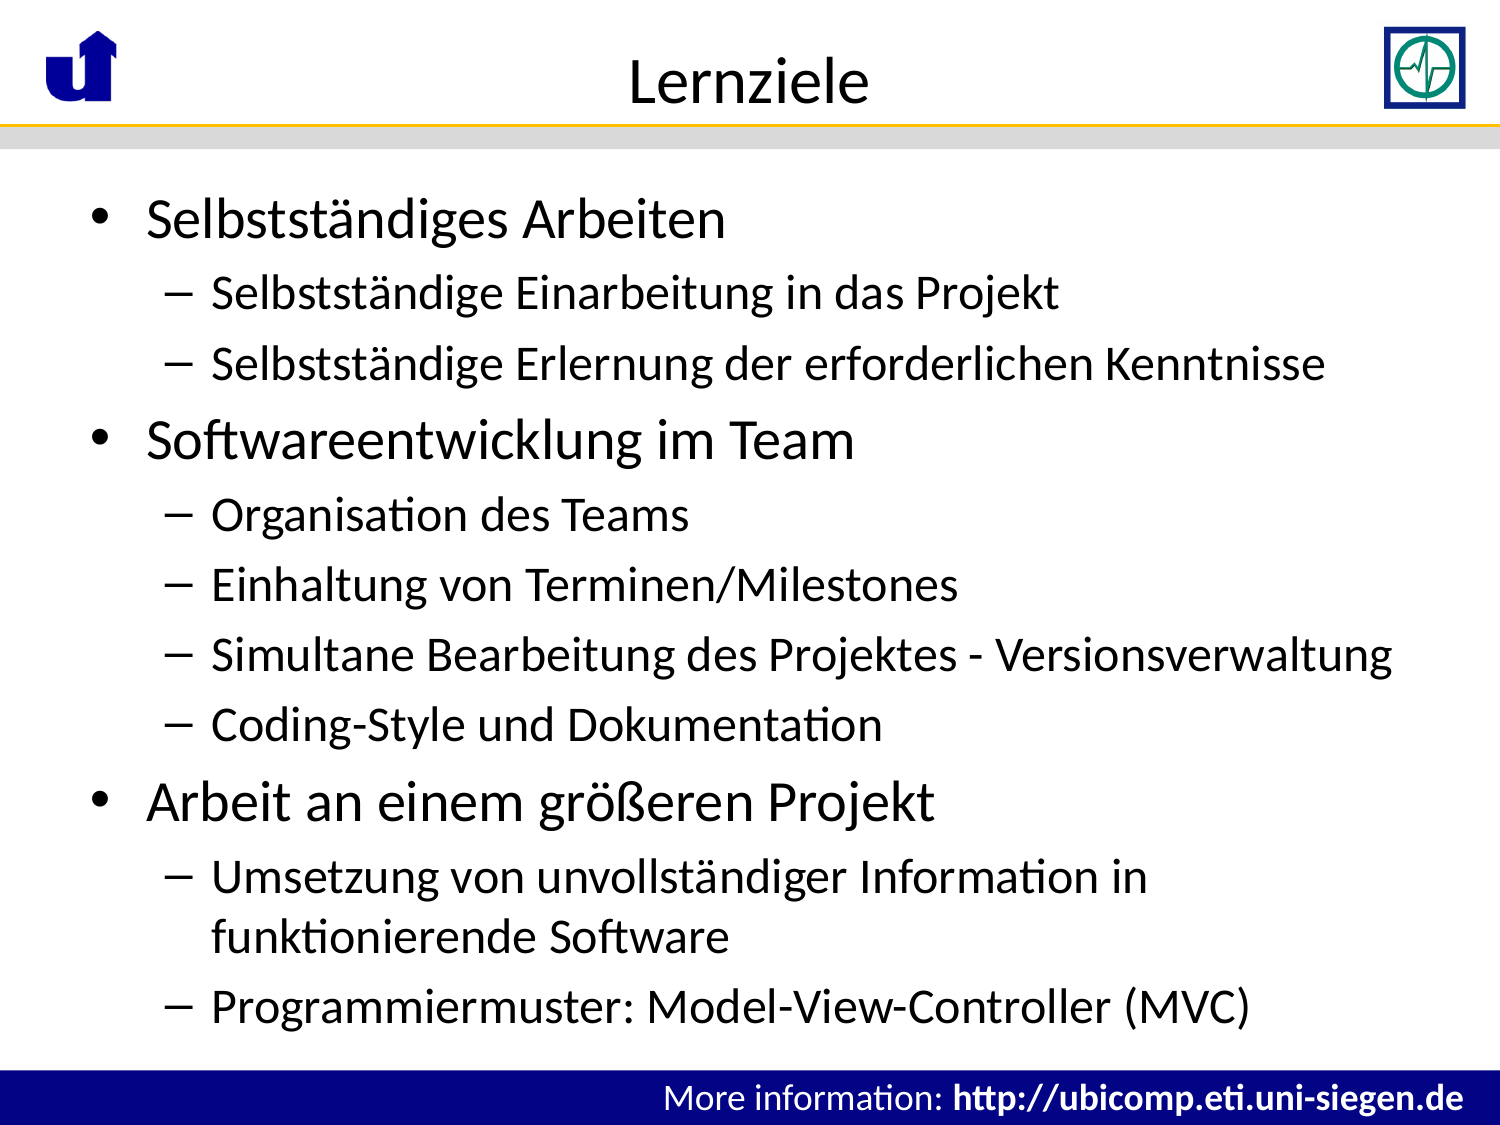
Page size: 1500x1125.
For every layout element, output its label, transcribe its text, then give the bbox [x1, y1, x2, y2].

title Lernziele [152, 29, 1348, 134]
list Selbstständiges Arbeiten Selbstständige Einarbeitung in das Projekt Selbstständige Erlernung der erforderlichen Kenntnisse Softwareentwicklung im Team Organisation des Teams Einhaltung von Terminen/Milestones Simultane Bearbeitung des Projektes - Versionsverwaltung Coding-Style und Dokumentation Arbeit an einem größeren Projekt Umsetzung von unvollständiger Information in funktionierende Software Programmiermuster: Model-View-Controller (MVC) [75, 172, 1425, 1047]
picture [46, 31, 124, 102]
